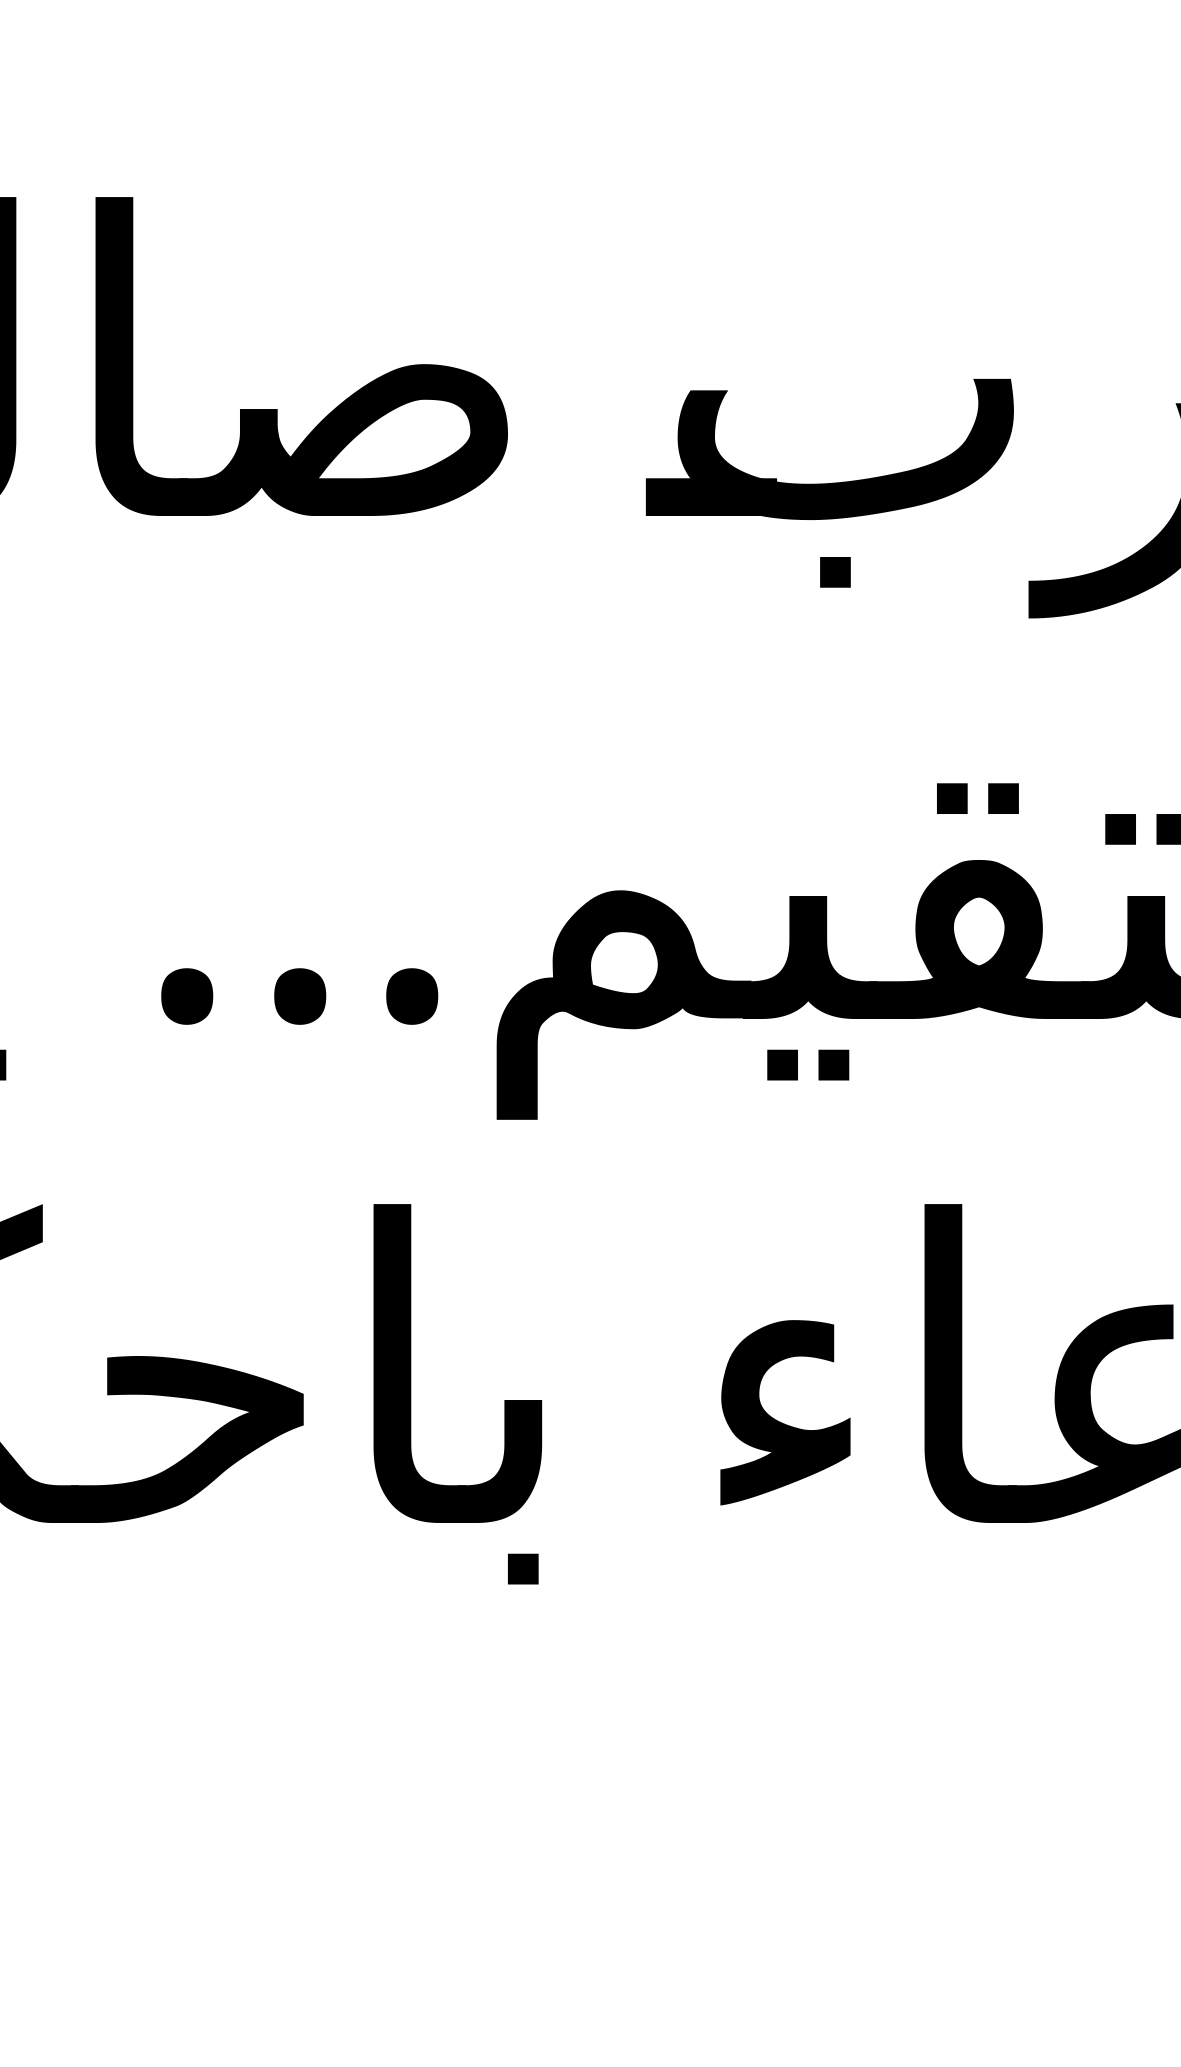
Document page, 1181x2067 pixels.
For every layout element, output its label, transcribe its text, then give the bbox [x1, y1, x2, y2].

list الرب صالح ومستقيم... يهدي الودعاء باحكامه [0, 88, 1181, 2067]
